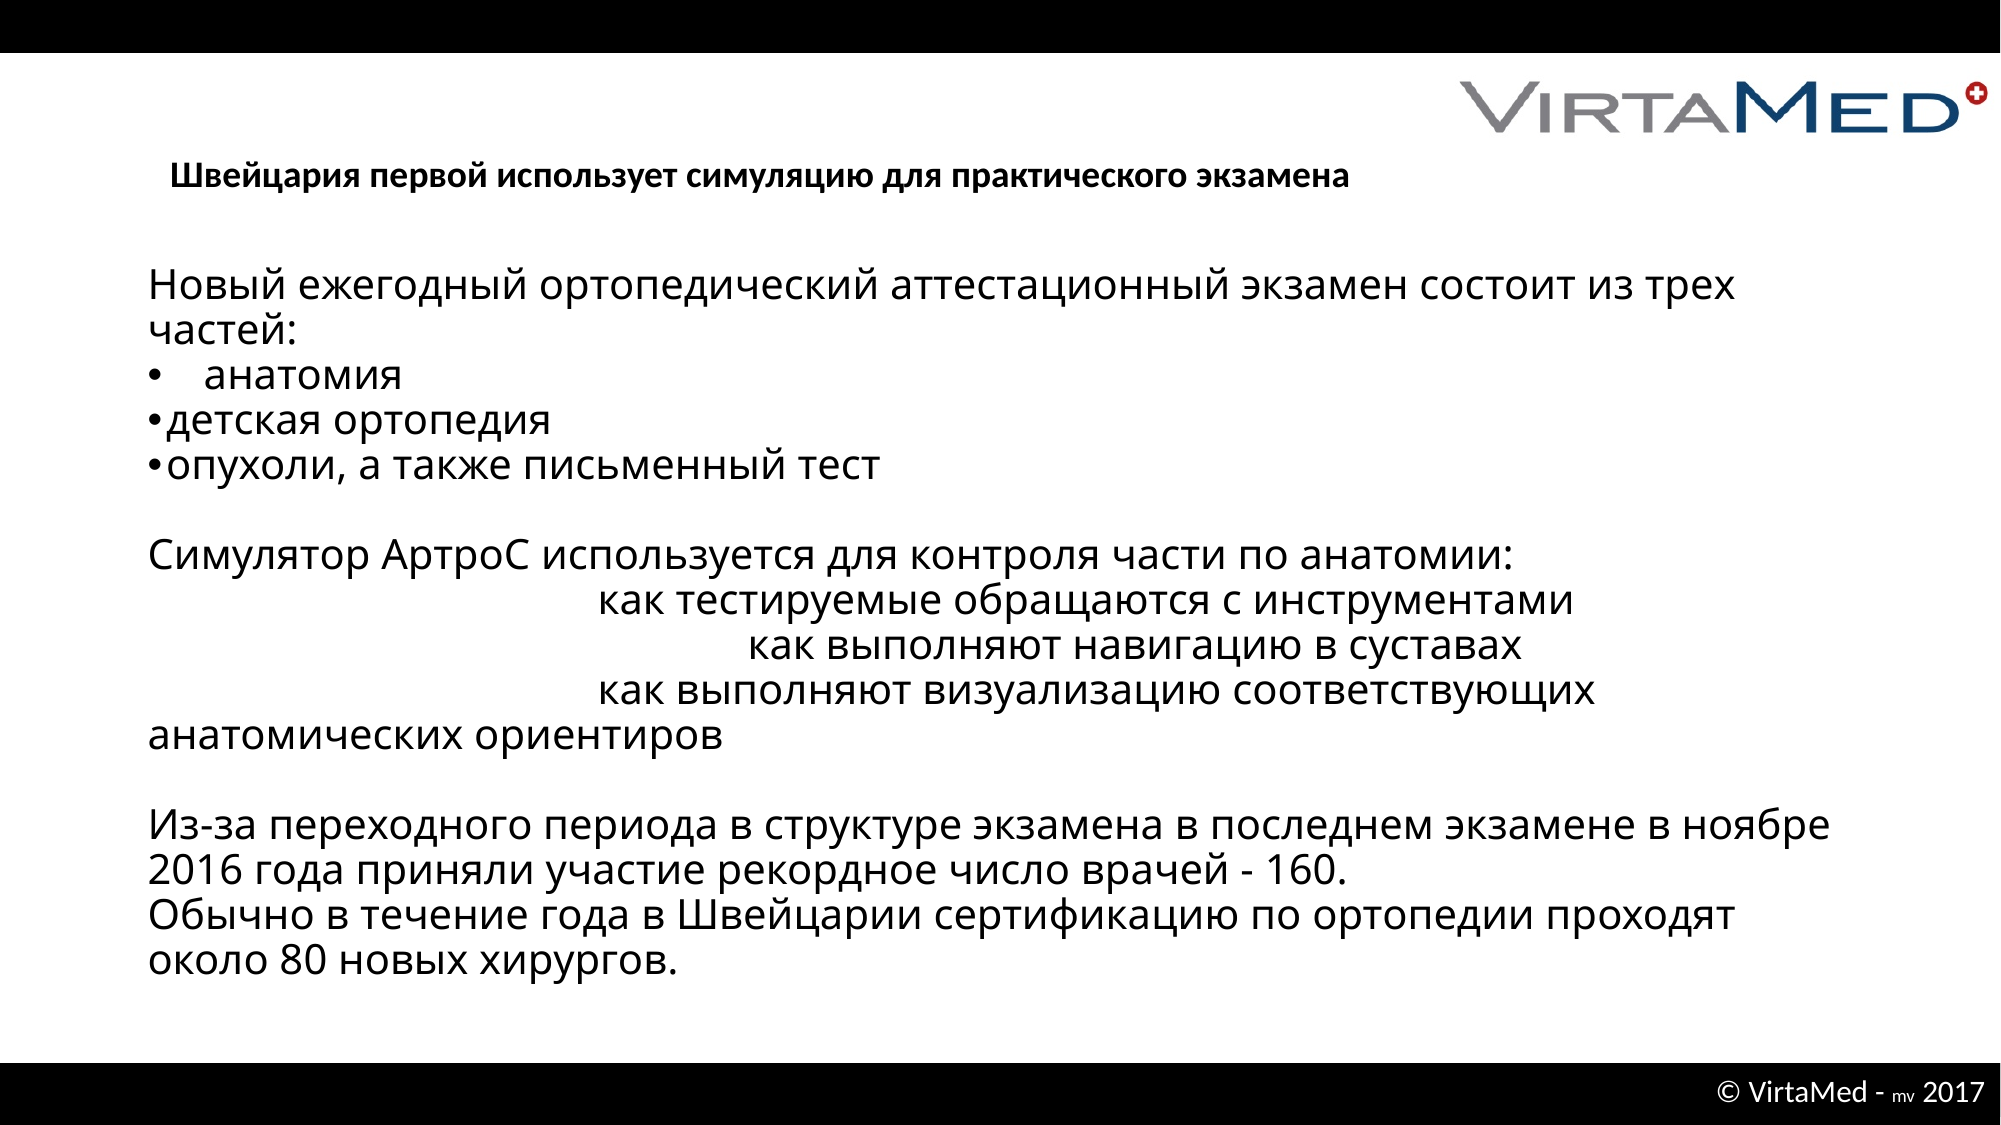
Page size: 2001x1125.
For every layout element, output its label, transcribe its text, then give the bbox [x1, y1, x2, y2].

list Новый ежегодный ортопедический аттестационный экзамен состоит из трех частей: анатомия детская ортопедия опухоли, а также письменный тест Симулятор АртроС используется для контроля части по анатомии: как тестируемые обращаются с инструментами как выполняют навигацию в суставах как выполняют визуализацию соответствующих анатомических ориентиров Из-за переходного периода в структуре экзамена в последнем экзамене в ноябре 2016 года приняли участие рекордное число врачей - 160. Обычно в течение года в Швейцарии сертификацию по ортопедии проходят около 80 новых хирургов. [132, 453, 1858, 1011]
picture [1448, 54, 1998, 159]
text_box Швейцария первой использует симуляцию для практического экзамена [155, 142, 1588, 203]
text_box [132, 142, 1858, 453]
